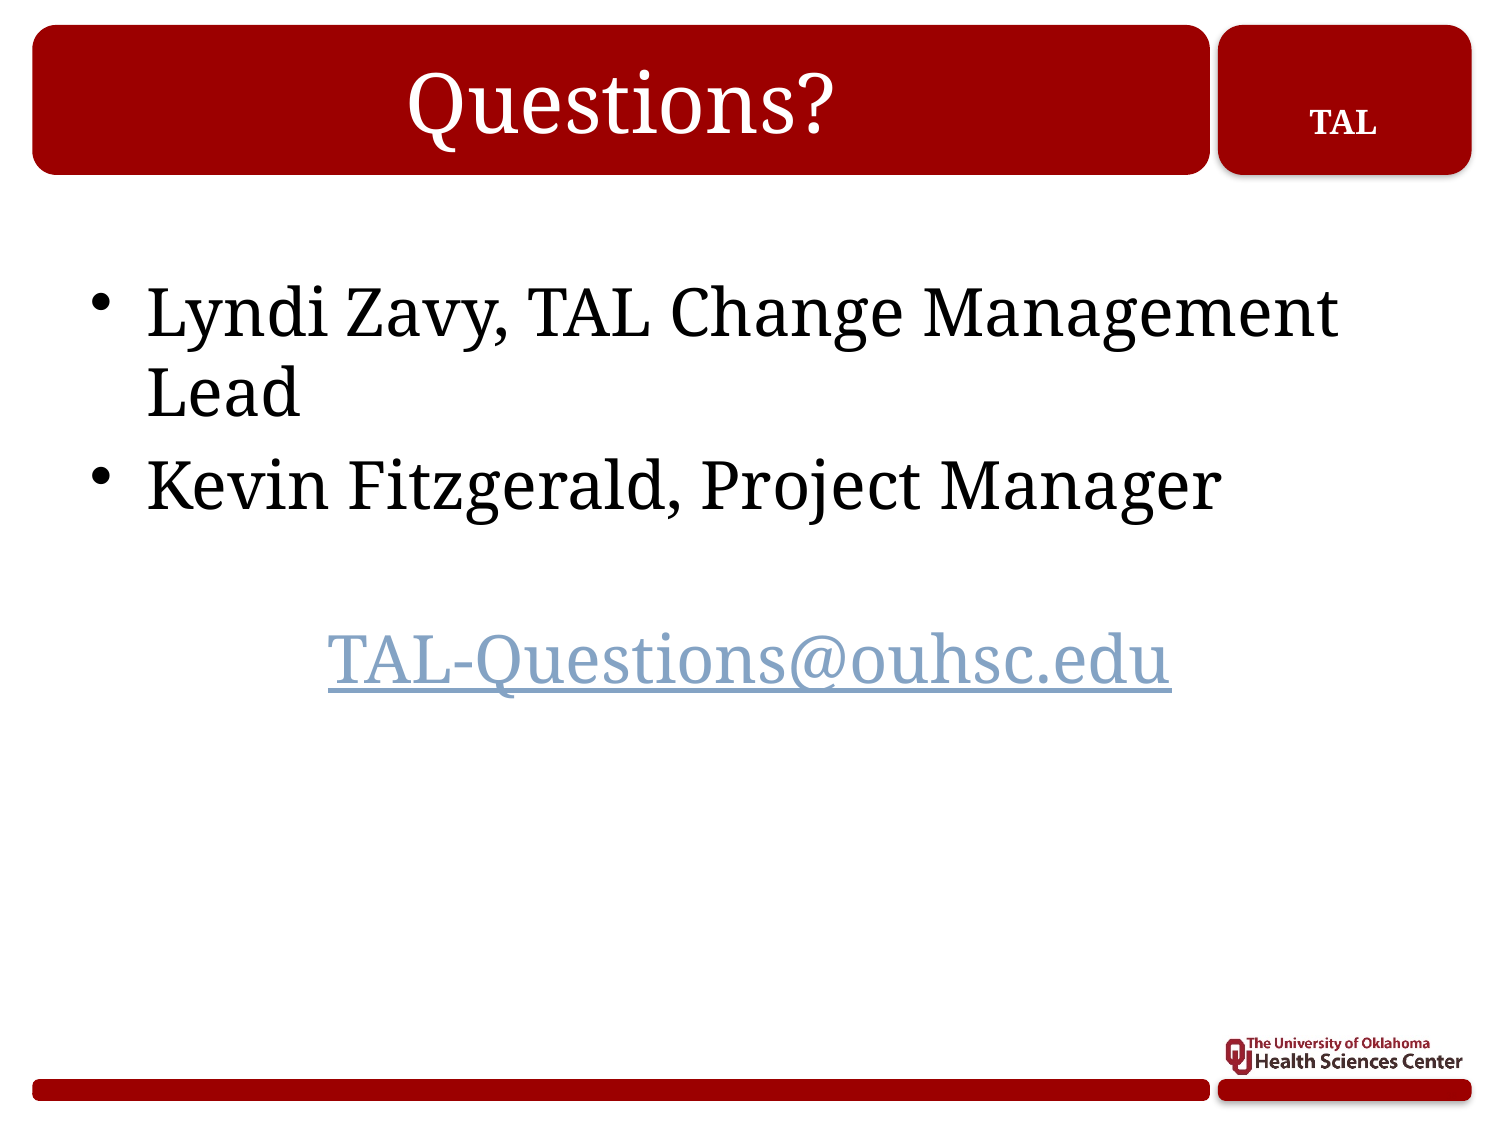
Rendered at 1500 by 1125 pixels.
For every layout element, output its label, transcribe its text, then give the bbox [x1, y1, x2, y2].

picture [1222, 1035, 1465, 1076]
slide_number 38 [1431, 1075, 1480, 1106]
list Lyndi Zavy, TAL Change Management Lead Kevin Fitzgerald, Project Manager TAL-Questions@ouhsc.edu [75, 262, 1425, 1005]
title Questions? [34, 27, 1208, 174]
